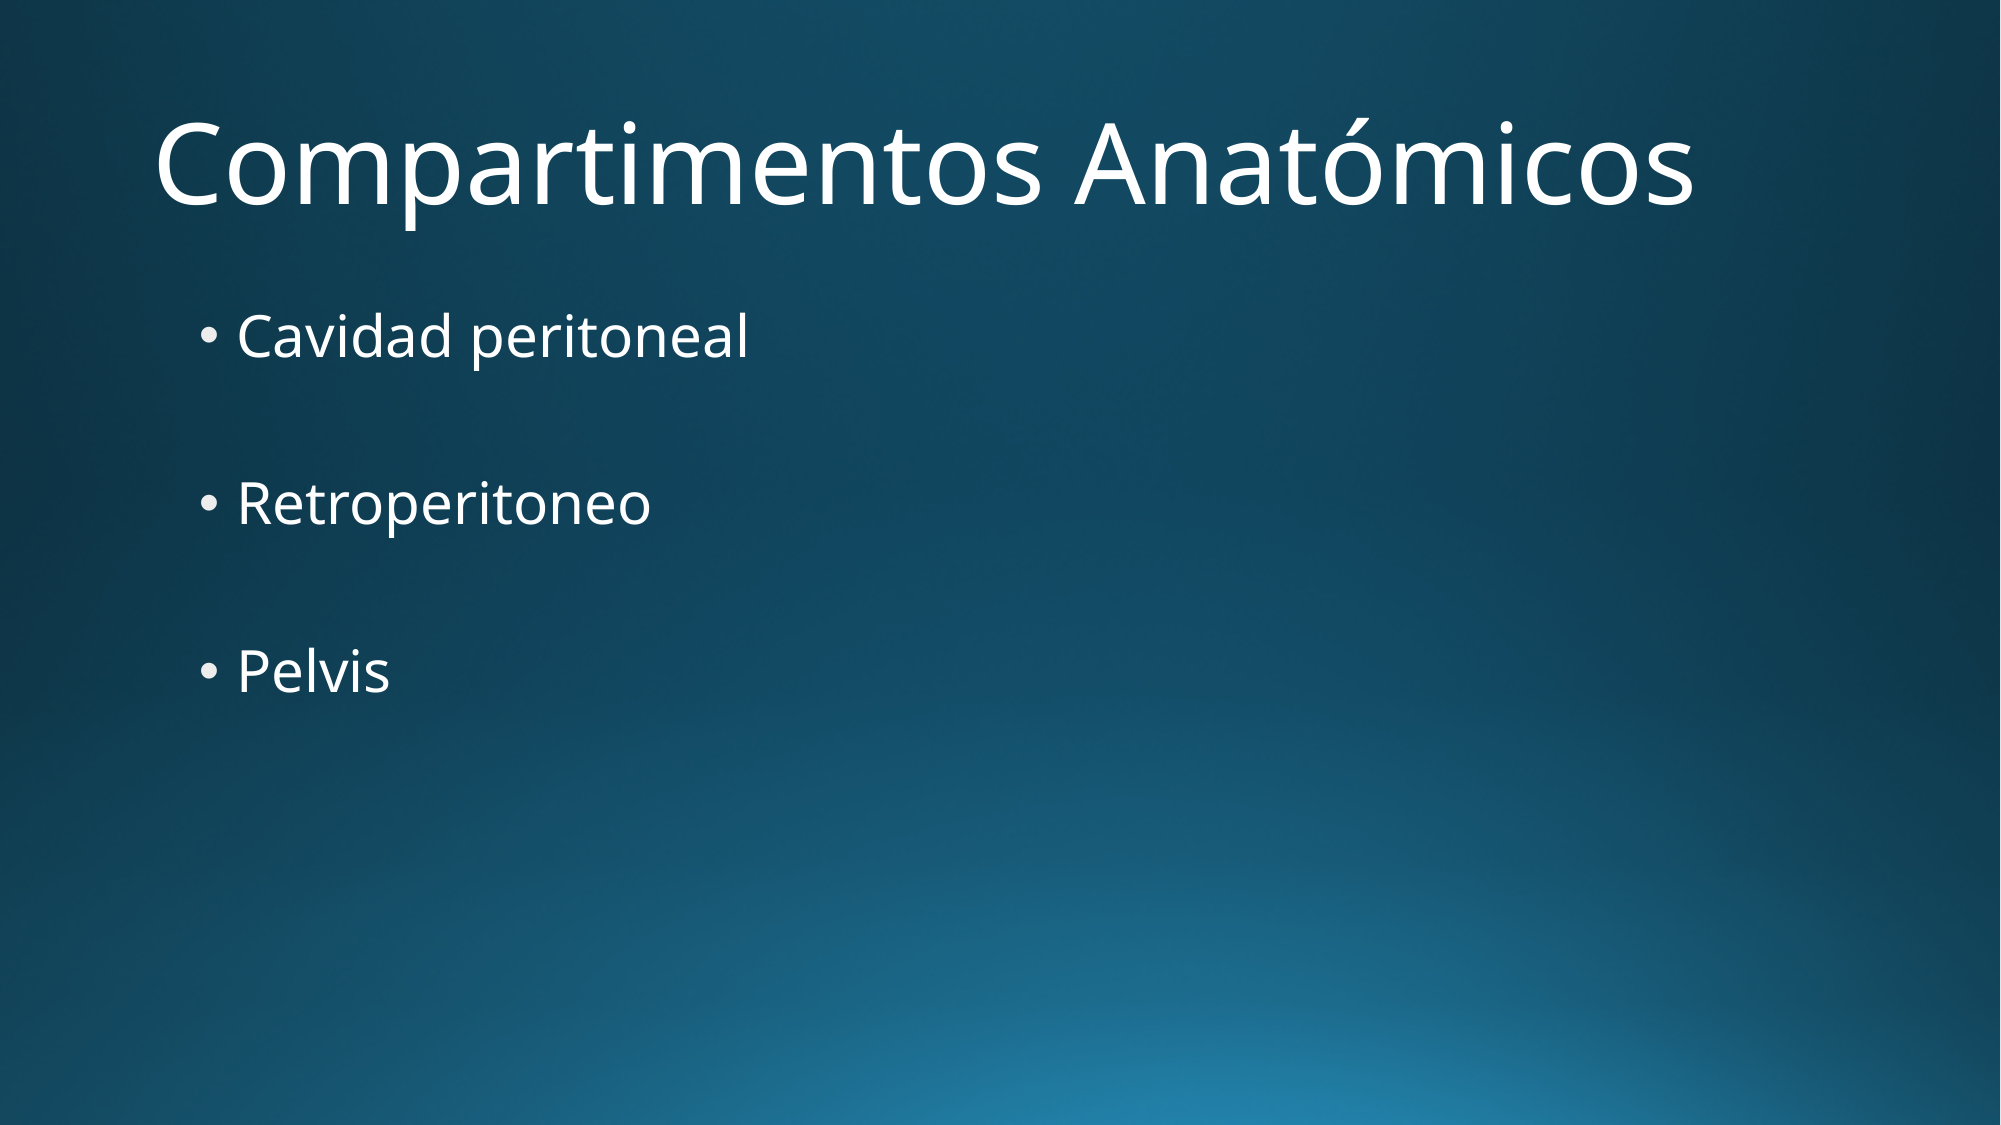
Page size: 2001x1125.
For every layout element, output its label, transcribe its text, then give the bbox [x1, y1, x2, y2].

title Compartimentos Anatómicos [137, 59, 1863, 278]
list Cavidad peritoneal Retroperitoneo Pelvis [183, 299, 1863, 1014]
picture [0, 0, 2001, 1125]
